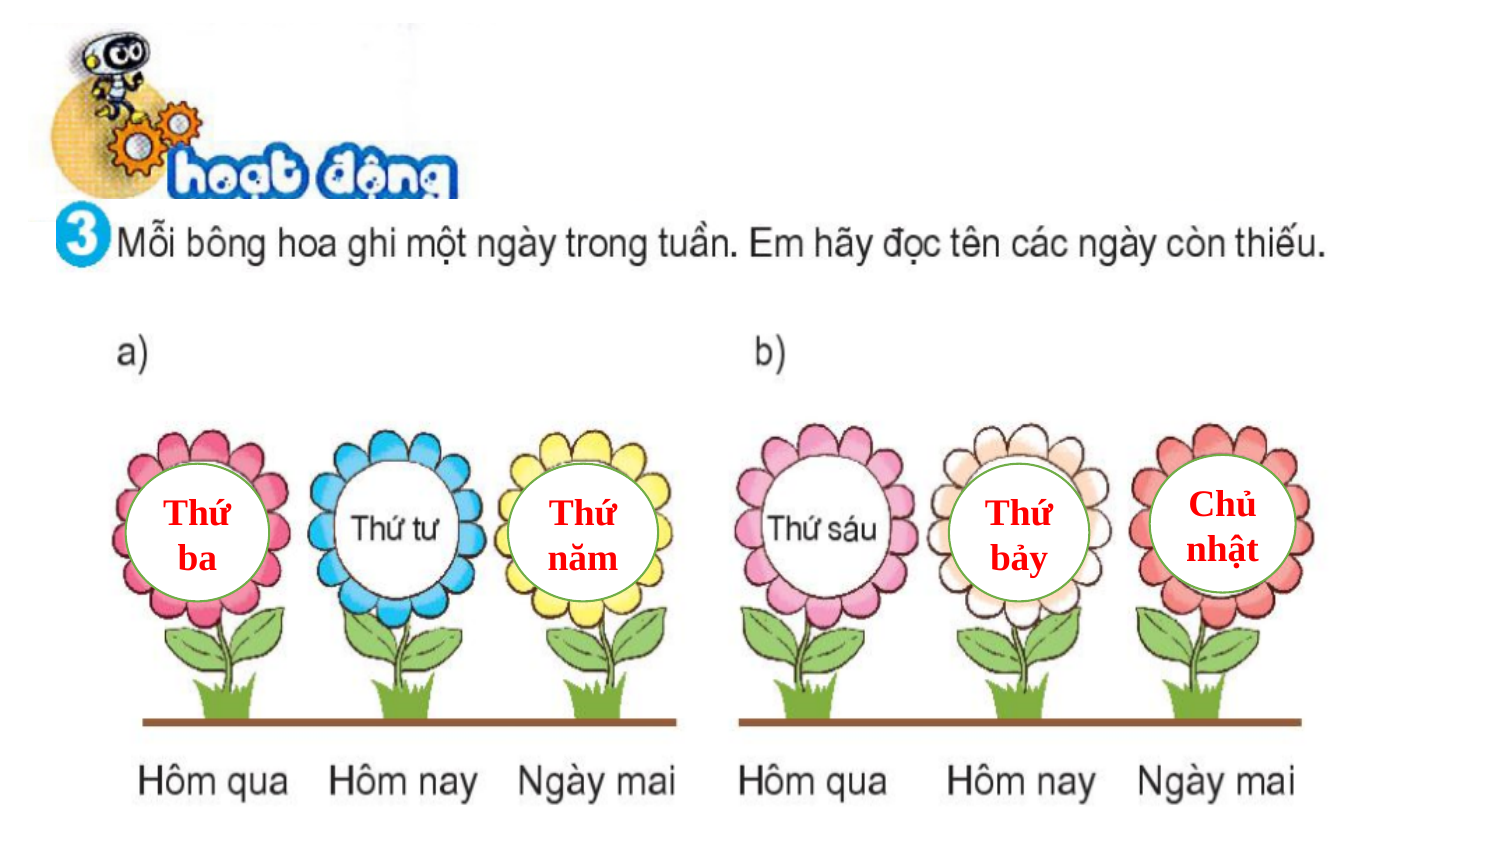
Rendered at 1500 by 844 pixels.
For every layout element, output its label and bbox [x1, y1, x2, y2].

picture [66, 209, 98, 256]
picture [28, 23, 1330, 844]
